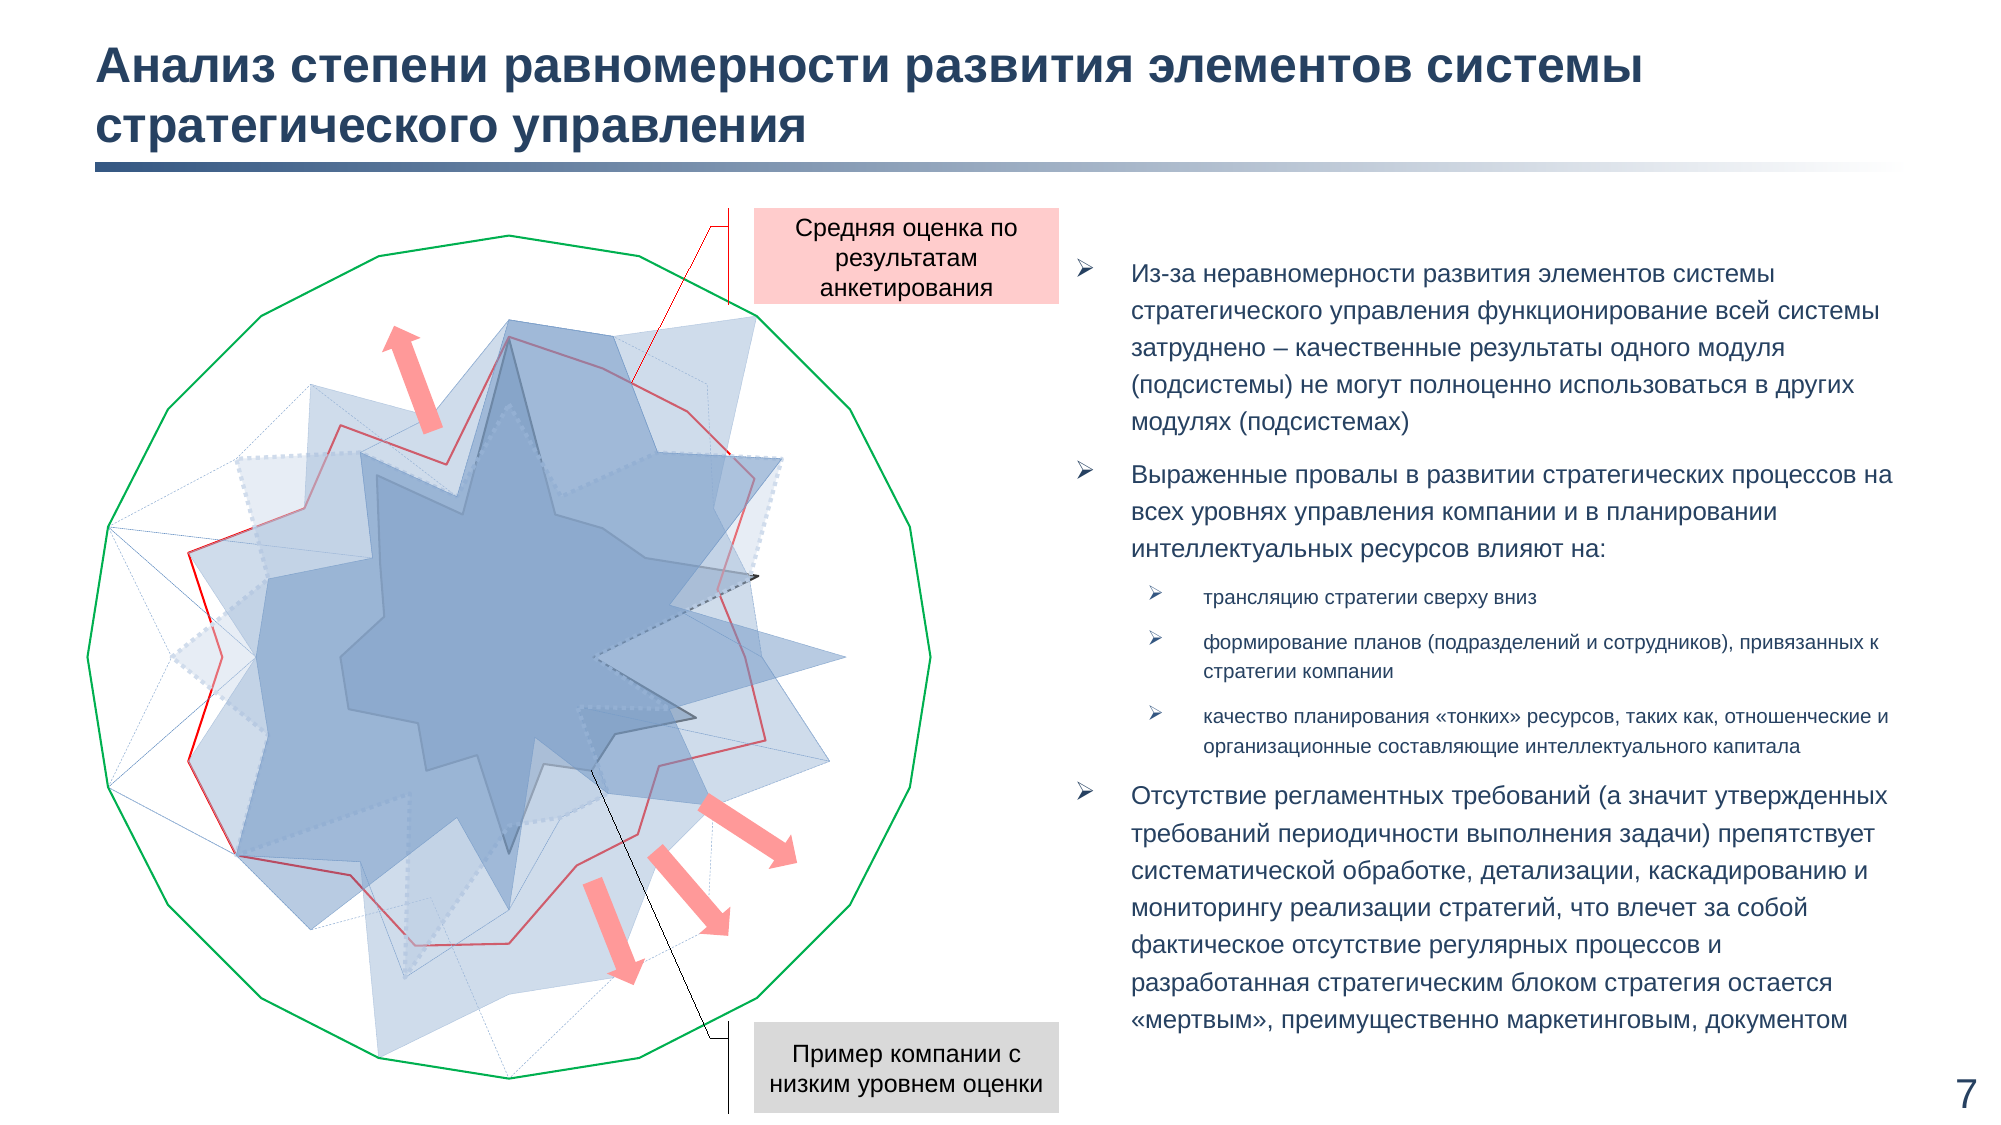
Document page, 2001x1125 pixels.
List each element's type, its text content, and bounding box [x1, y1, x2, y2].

chart [0, 219, 1016, 1095]
text_box Пример компании с низким уровнем оценки [754, 1022, 1059, 1113]
text_box Средняя оценка по результатам анкетирования [754, 208, 1059, 304]
title Анализ степени равномерности развития элементов системы стратегического управления [94, 30, 1955, 161]
list Из-за неравномерности развития элементов системы стратегического управления функционирование всей системы затруднено – качественные результаты одного модуля (подсистемы) не могут полноценно использоваться в других модулях (подсистемах) Выраженные провалы в развитии стратегических процессов на всех уровнях управления компании и в планировании интеллектуальных ресурсов влияют на: трансляцию стратегии сверху вниз формирование планов (подразделений и сотрудников), привязанных к стратегии компании качество планирования «тонких» ресурсов, таких как, отношенческие и организационные составляющие интеллектуального капитала Отсутствие регламентных требований (а значит утвержденных требований периодичности выполнения задачи) препятствует систематической обработке, детализации, каскадированию и мониторингу реализации стратегий, что влечет за собой фактическое отсутствие регулярных процессов и разработанная стратегическим блоком стратегия остается «мертвым», преимущественно маркетинговым, документом [1075, 249, 1907, 1051]
